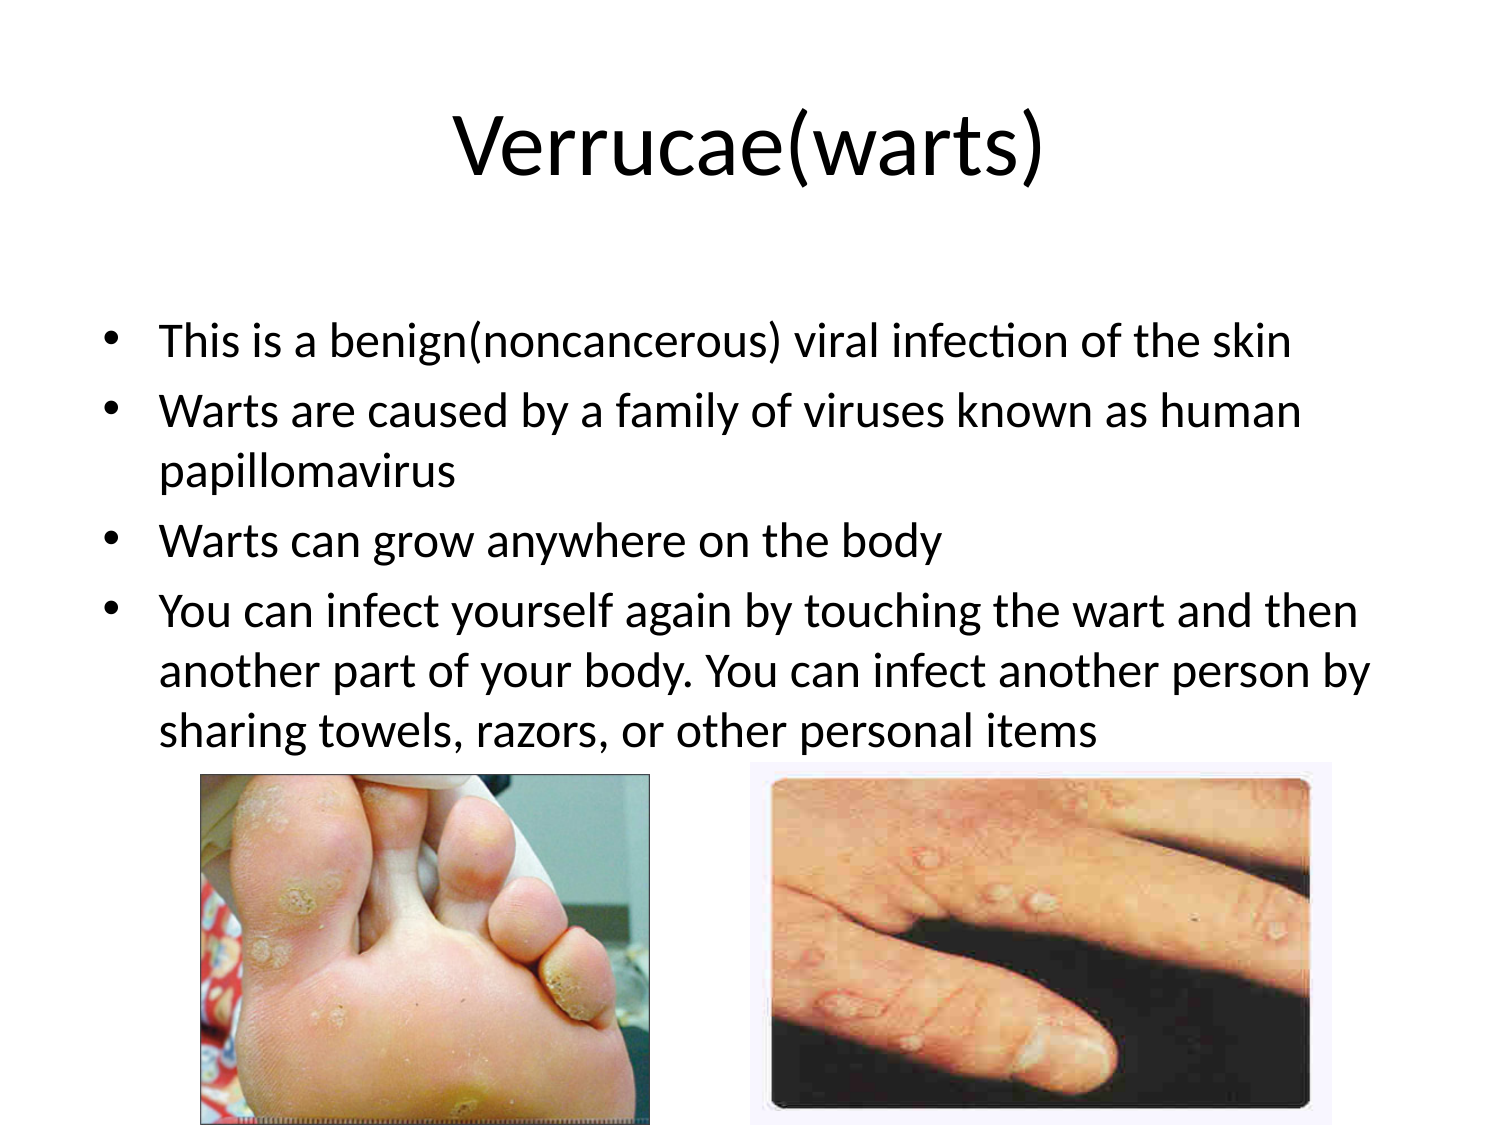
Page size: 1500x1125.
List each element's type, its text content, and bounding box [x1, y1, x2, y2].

picture [749, 762, 1332, 1125]
picture [199, 774, 651, 1125]
list This is a benign(noncancerous) viral infection of the skin Warts are caused by a family of viruses known as human papillomavirus Warts can grow anywhere on the body You can infect yourself again by touching the wart and then another part of your body. You can infect another person by sharing towels, razors, or other personal items [87, 299, 1438, 1043]
title Verrucae(warts) [75, 45, 1425, 233]
